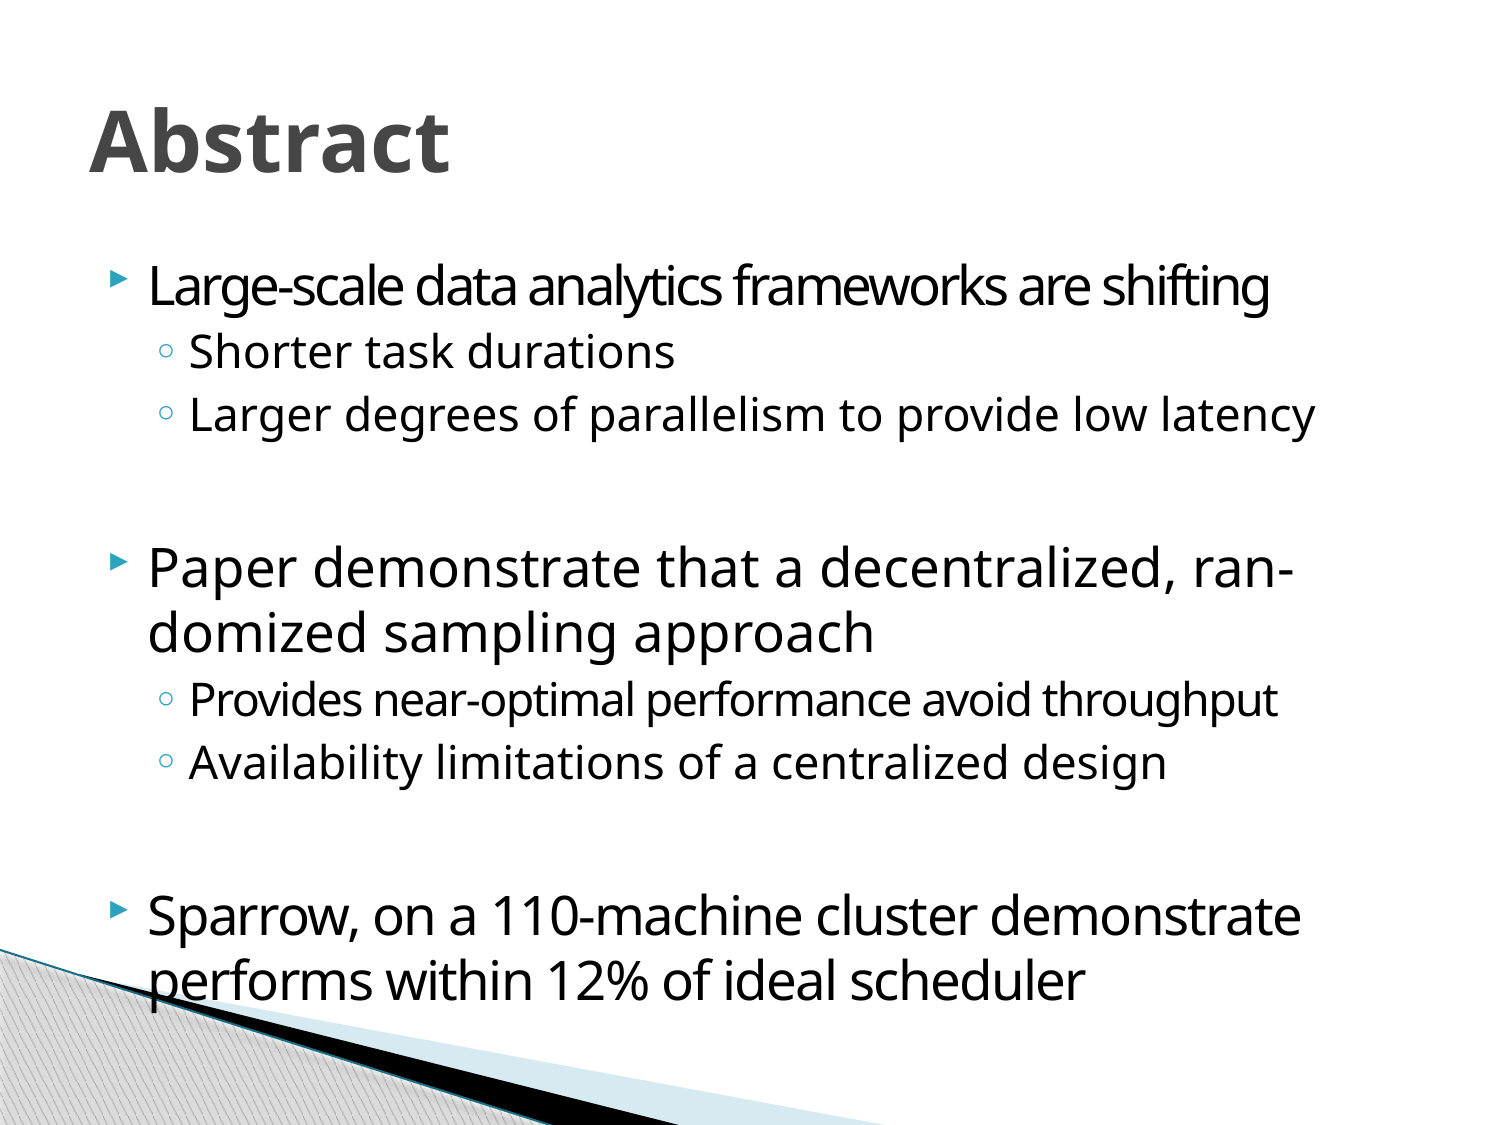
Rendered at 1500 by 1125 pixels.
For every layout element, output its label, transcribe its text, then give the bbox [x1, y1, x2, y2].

list Large-scale data analytics frameworks are shifting Shorter task durations Larger degrees of parallelism to provide low latency Paper demonstrate that a decentralized, ran-domized sampling approach Provides near-optimal performance avoid throughput Availability limitations of a centralized design Sparrow, on a 110-machine cluster demonstrate performs within 12% of ideal scheduler [75, 243, 1425, 1024]
title Abstract [75, 45, 1425, 233]
